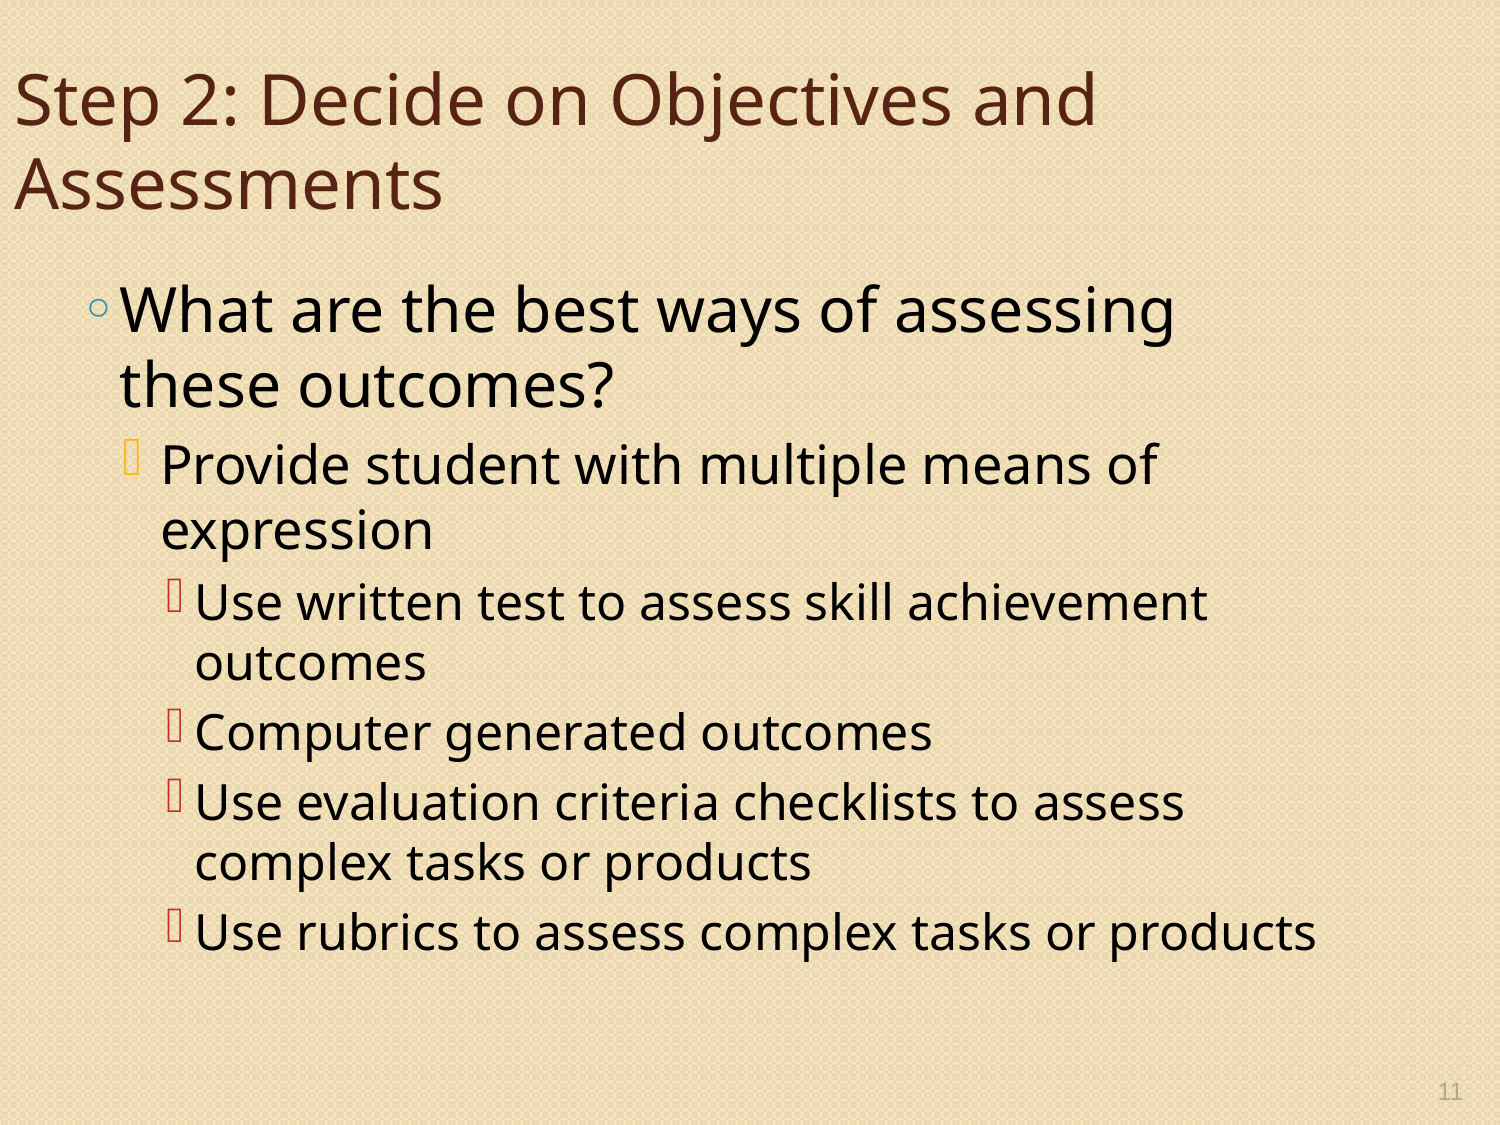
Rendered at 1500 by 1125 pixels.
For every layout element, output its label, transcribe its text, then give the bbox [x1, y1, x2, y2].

list What are the best ways of assessing these outcomes? Provide student with multiple means of expression Use written test to assess skill achievement outcomes Computer generated outcomes Use evaluation criteria checklists to assess complex tasks or products Use rubrics to assess complex tasks or products [0, 262, 1350, 1006]
slide_number 11 [1413, 1034, 1488, 1113]
title Step 2: Decide on Objectives and Assessments [0, 45, 1350, 233]
